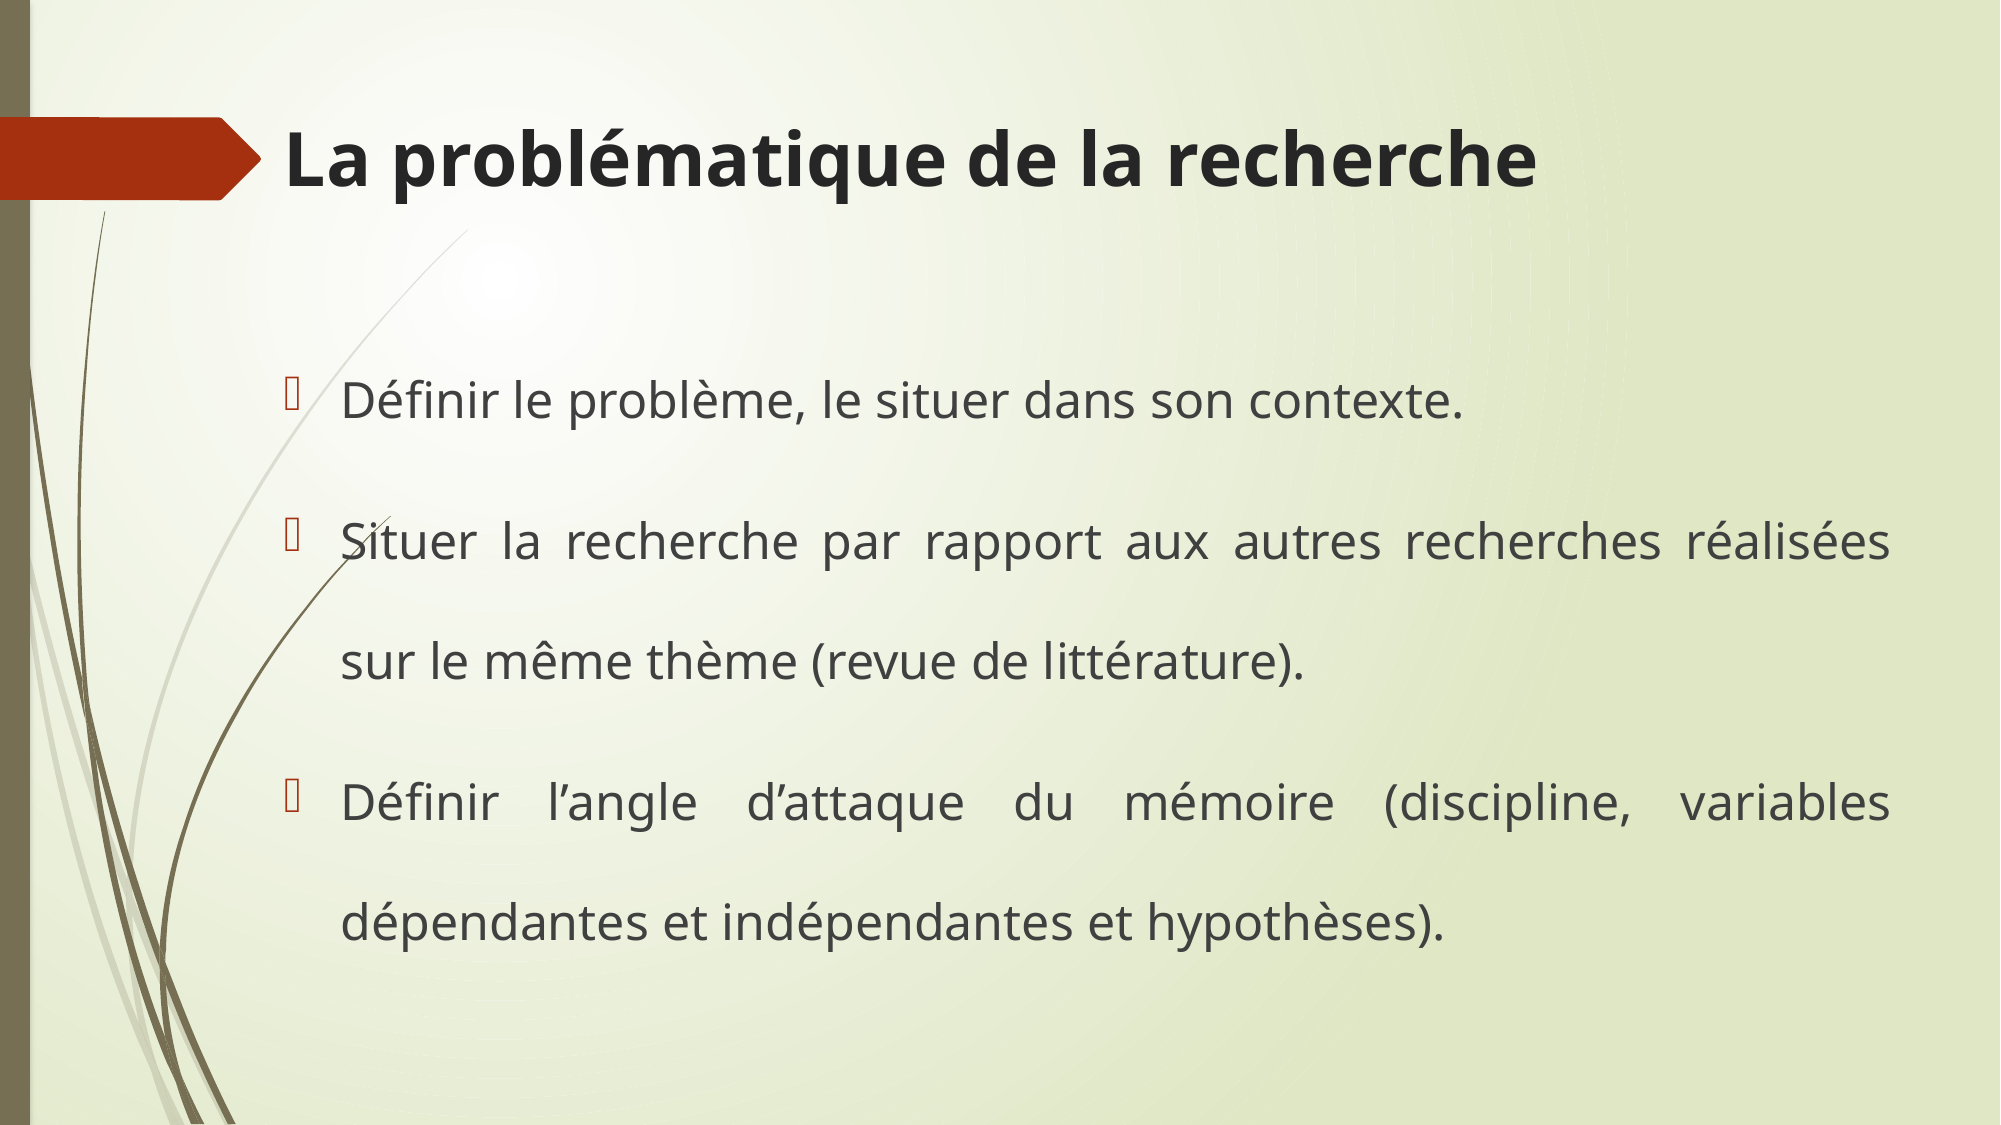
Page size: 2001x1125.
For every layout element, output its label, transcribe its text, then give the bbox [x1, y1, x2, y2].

list Définir le problème, le situer dans son contexte. Situer la recherche par rapport aux autres recherches réalisées sur le même thème (revue de littérature). Définir l’angle d’attaque du mémoire (discipline, variables dépendantes et indépendantes et hypothèses). [269, 301, 1908, 1086]
title La problématique de la recherche [269, 104, 1731, 235]
